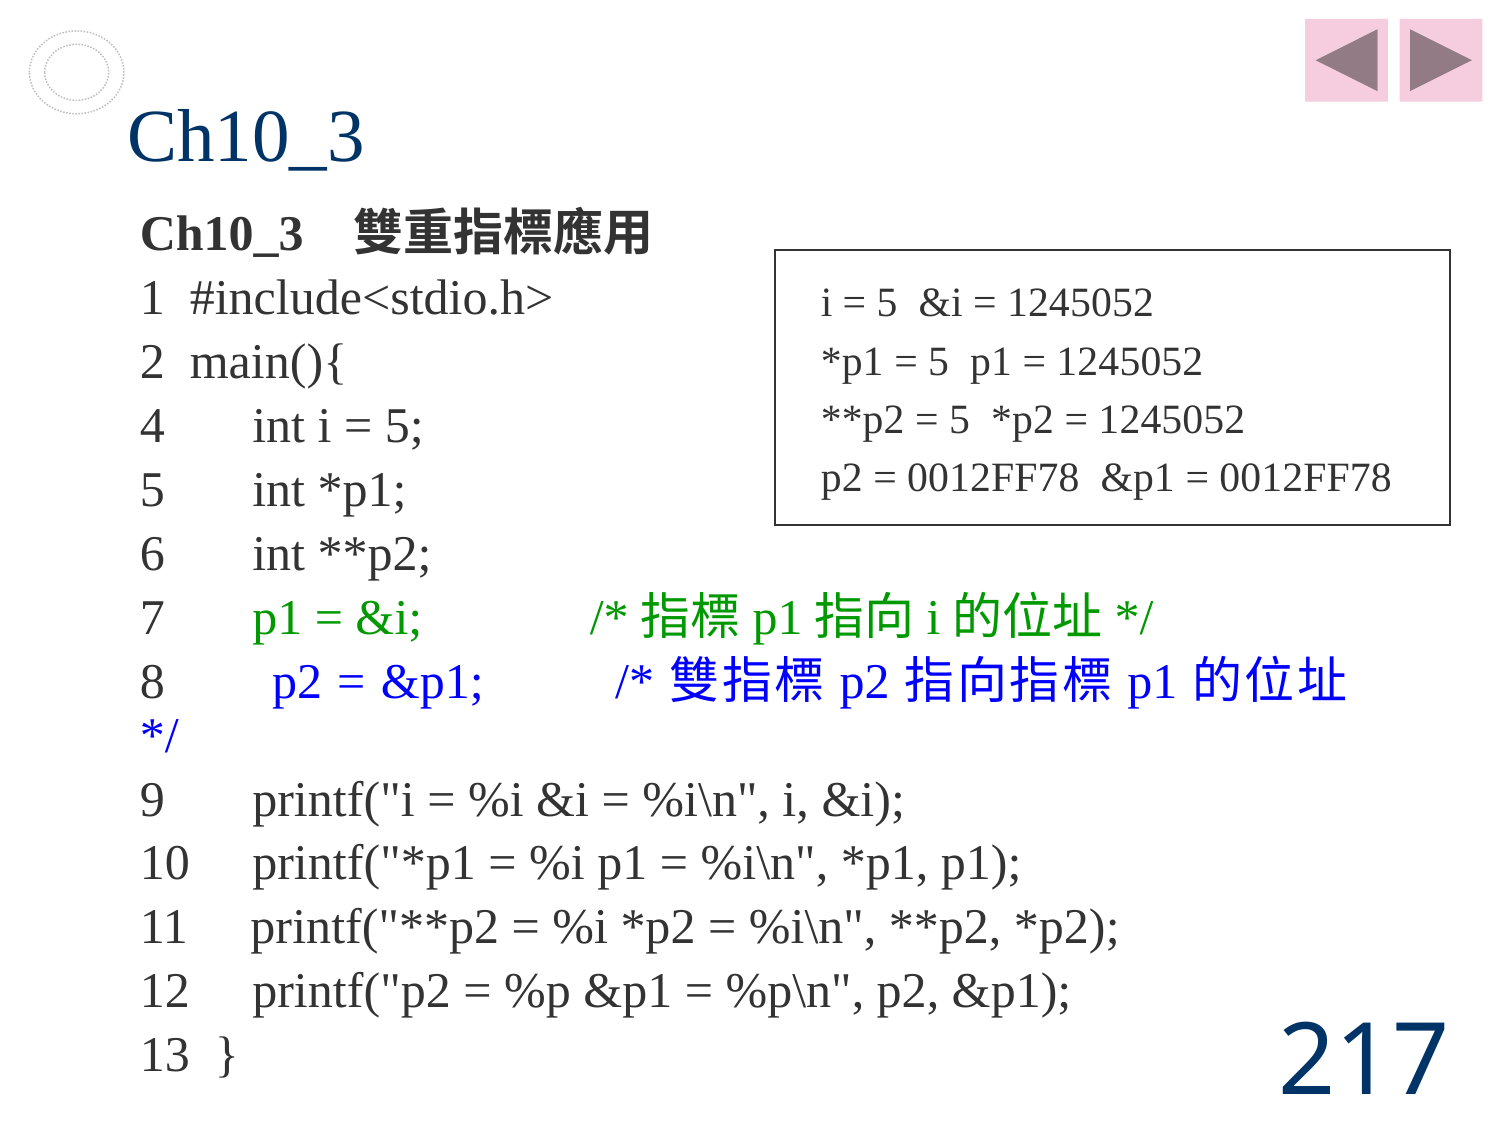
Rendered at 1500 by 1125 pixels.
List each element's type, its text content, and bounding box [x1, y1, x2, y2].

title Ch10_3 [112, 37, 1363, 226]
text_box Ch10_3 雙重指標應用 1 #include<stdio.h> 2 main(){ 4 int i = 5; 5 int *p1; 6 int **p2; 7 p1 = &i; /*指標p1指向i的位址*/ 8 p2 = &p1; /*雙指標p2指向指標p1的位址 */ 9 printf("i = %i &i = %i\n", i, &i); 10 printf("*p1 = %i p1 = %i\n", *p1, p1); 11 printf("**p2 = %i *p2 = %i\n", **p2, *p2); 12 printf("p2 = %p &p1 = %p\n", p2, &p1); 13 } [125, 199, 1363, 1091]
slide_number 217 [1245, 1024, 1483, 1101]
text_box i = 5 &i = 1245052 *p1 = 5 p1 = 1245052 **p2 = 5 *p2 = 1245052 p2 = 0012FF78 &p1 = 0012FF78 [1363, 249, 1450, 525]
